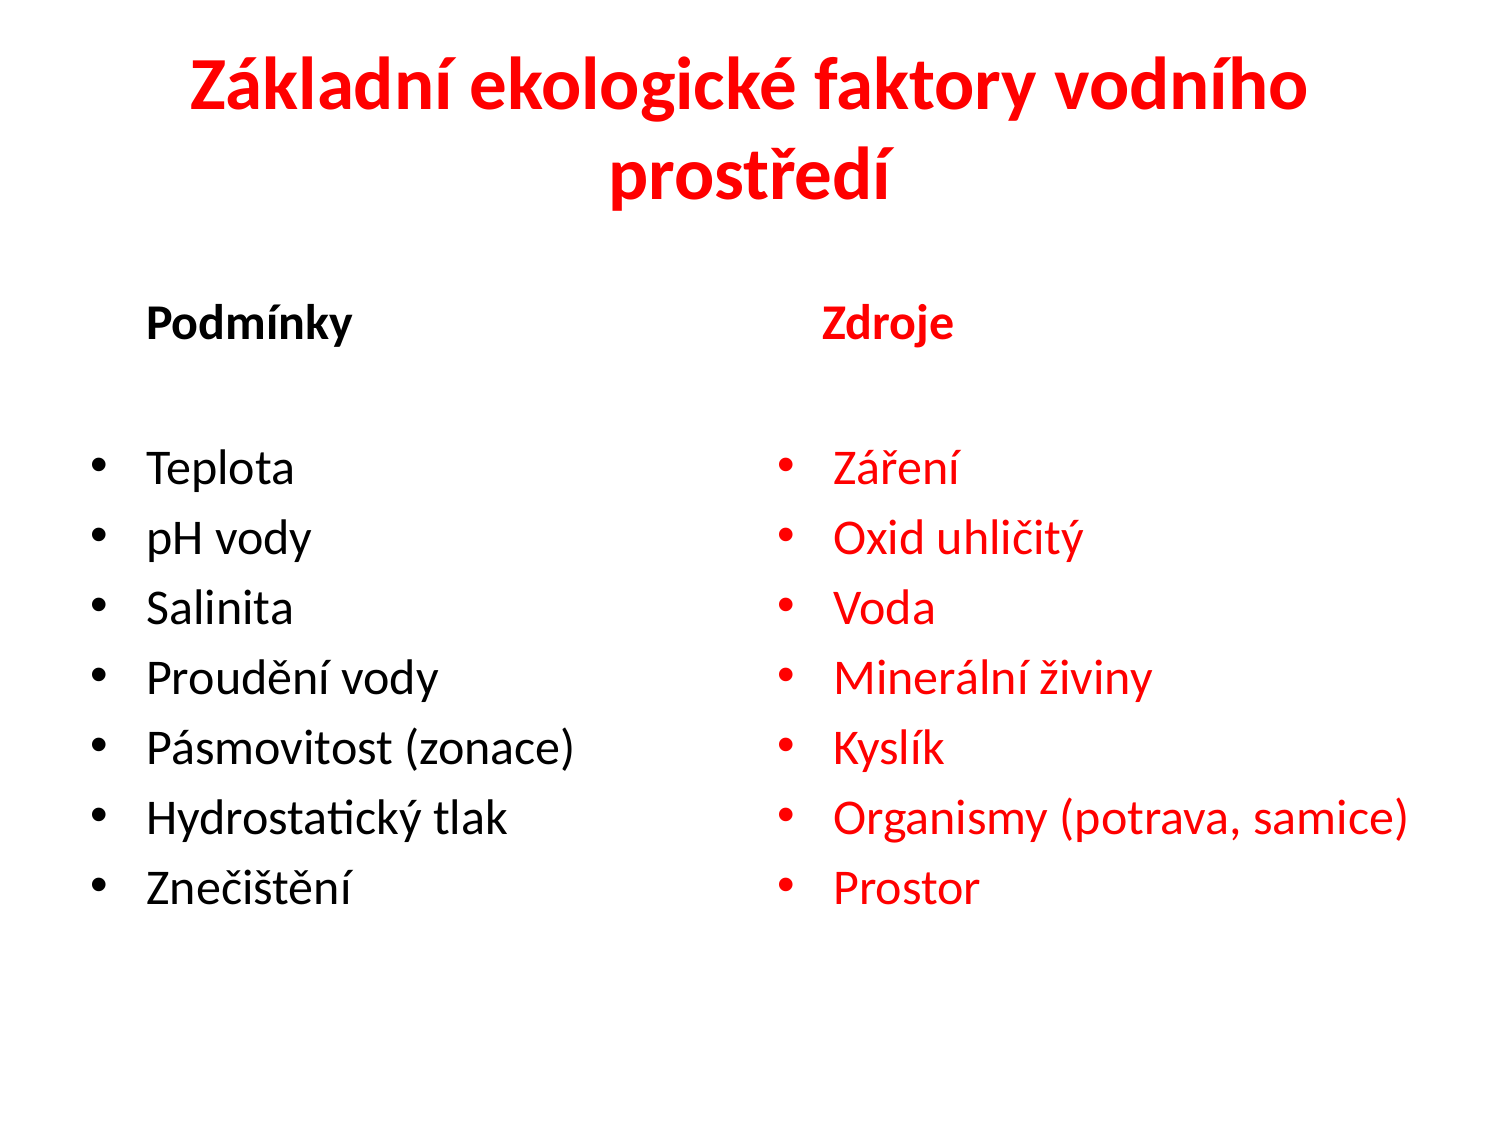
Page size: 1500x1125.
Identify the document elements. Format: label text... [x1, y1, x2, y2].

title Základní ekologické faktory vodního prostředí [75, 30, 1425, 219]
list Zdroje [761, 251, 1425, 356]
list Záření Oxid uhličitý Voda Minerální živiny Kyslík Organismy (potrava, samice) Prostor [761, 356, 1425, 1005]
list Teplota pH vody Salinita Proudění vody Pásmovitost (zonace) Hydrostatický tlak Znečištění [75, 356, 738, 1005]
list Podmínky [75, 251, 738, 356]
